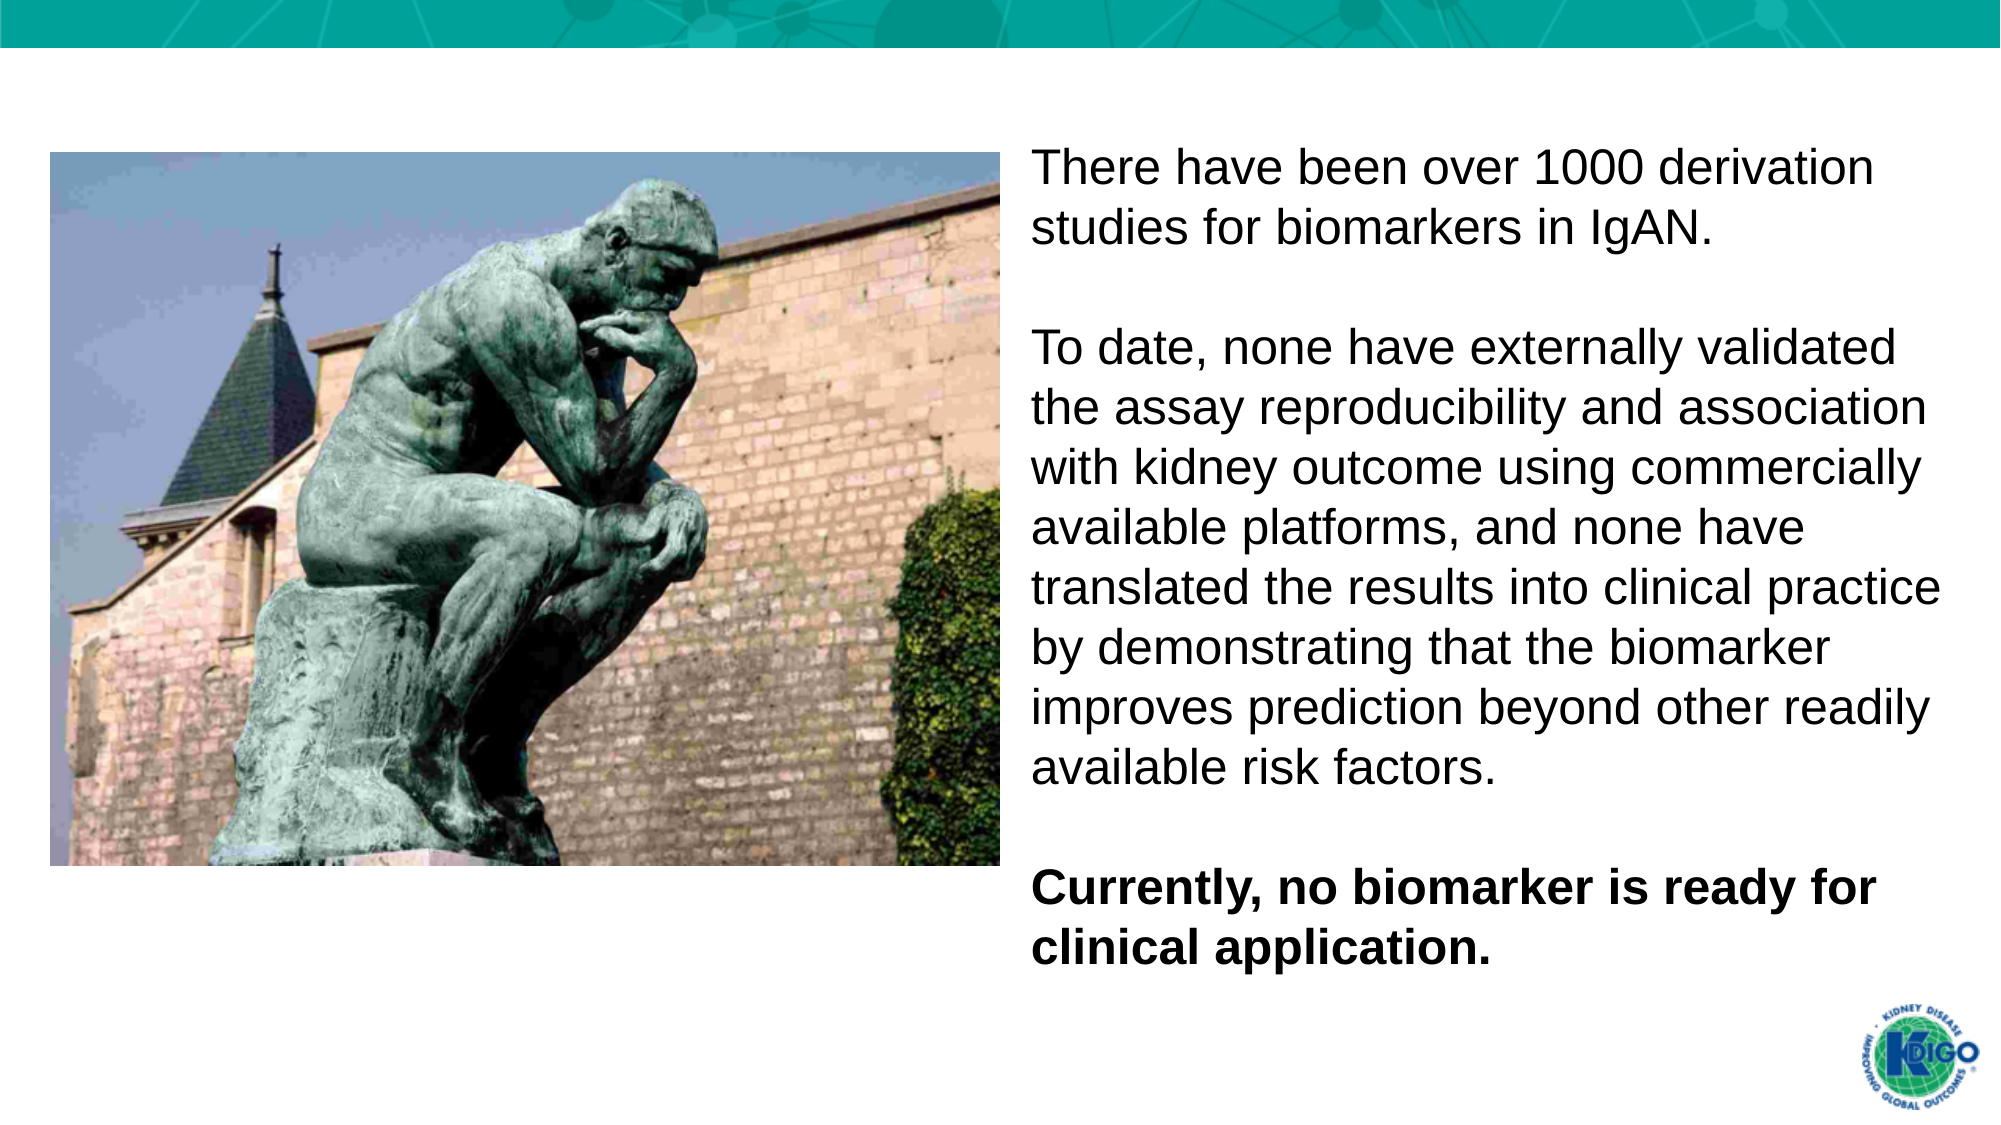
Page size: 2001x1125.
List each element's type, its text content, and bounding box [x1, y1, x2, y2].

text_box There have been over 1000 derivation studies for biomarkers in IgAN. To date, none have externally validated the assay reproducibility and association with kidney outcome using commercially available platforms, and none have translated the results into clinical practice by demonstrating that the biomarker improves prediction beyond other readily available risk factors. Currently, no biomarker is ready for clinical application. [1015, 126, 1982, 990]
picture [1862, 1004, 1980, 1110]
picture [0, 0, 2000, 48]
picture [49, 152, 1001, 866]
